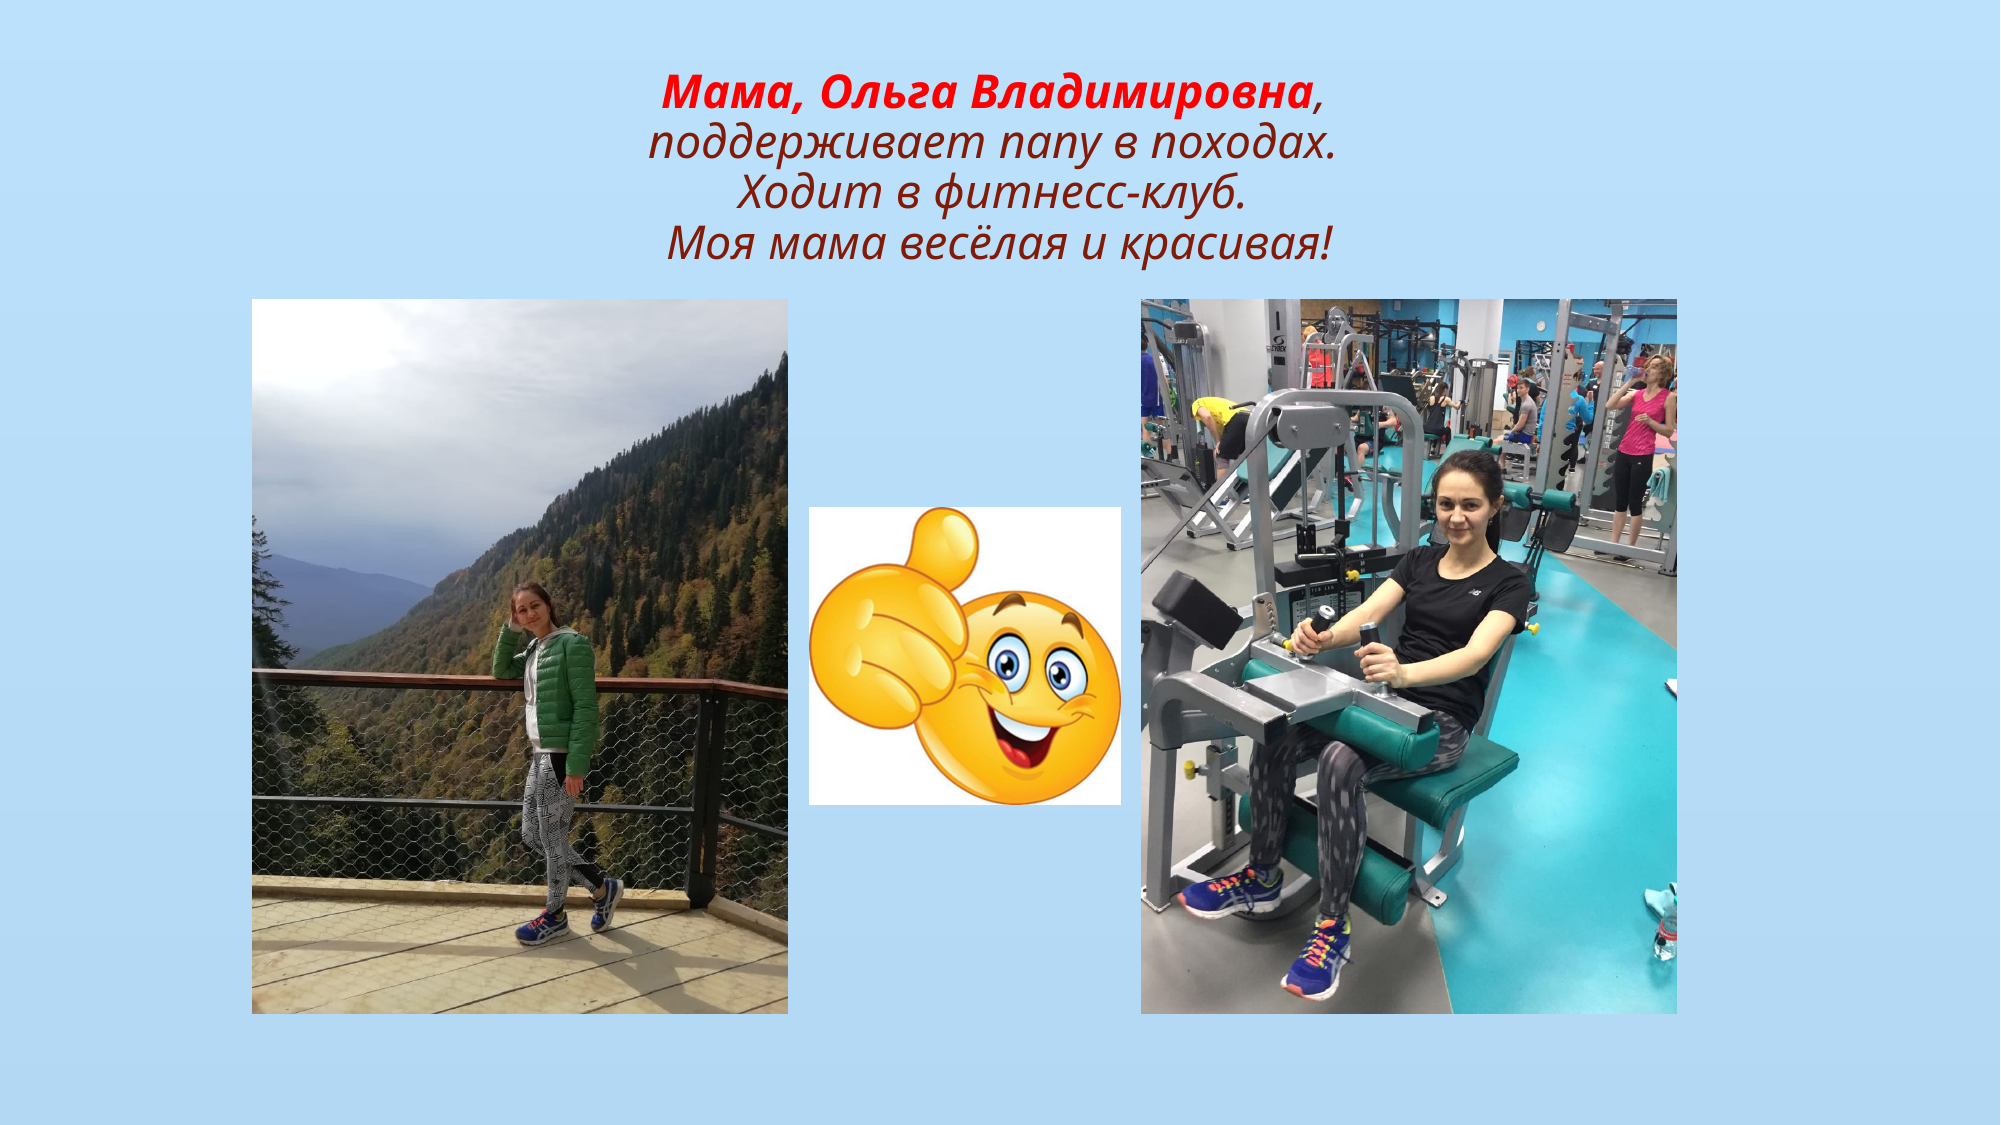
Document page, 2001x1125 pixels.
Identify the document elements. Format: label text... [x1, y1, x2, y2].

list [1141, 299, 1678, 1014]
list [252, 299, 788, 1014]
picture [809, 507, 1121, 805]
title Мама, Ольга Владимировна, поддерживает папу в походах. Ходит в фитнесс-клуб. Моя мама весёлая и красивая! [137, 59, 1863, 278]
